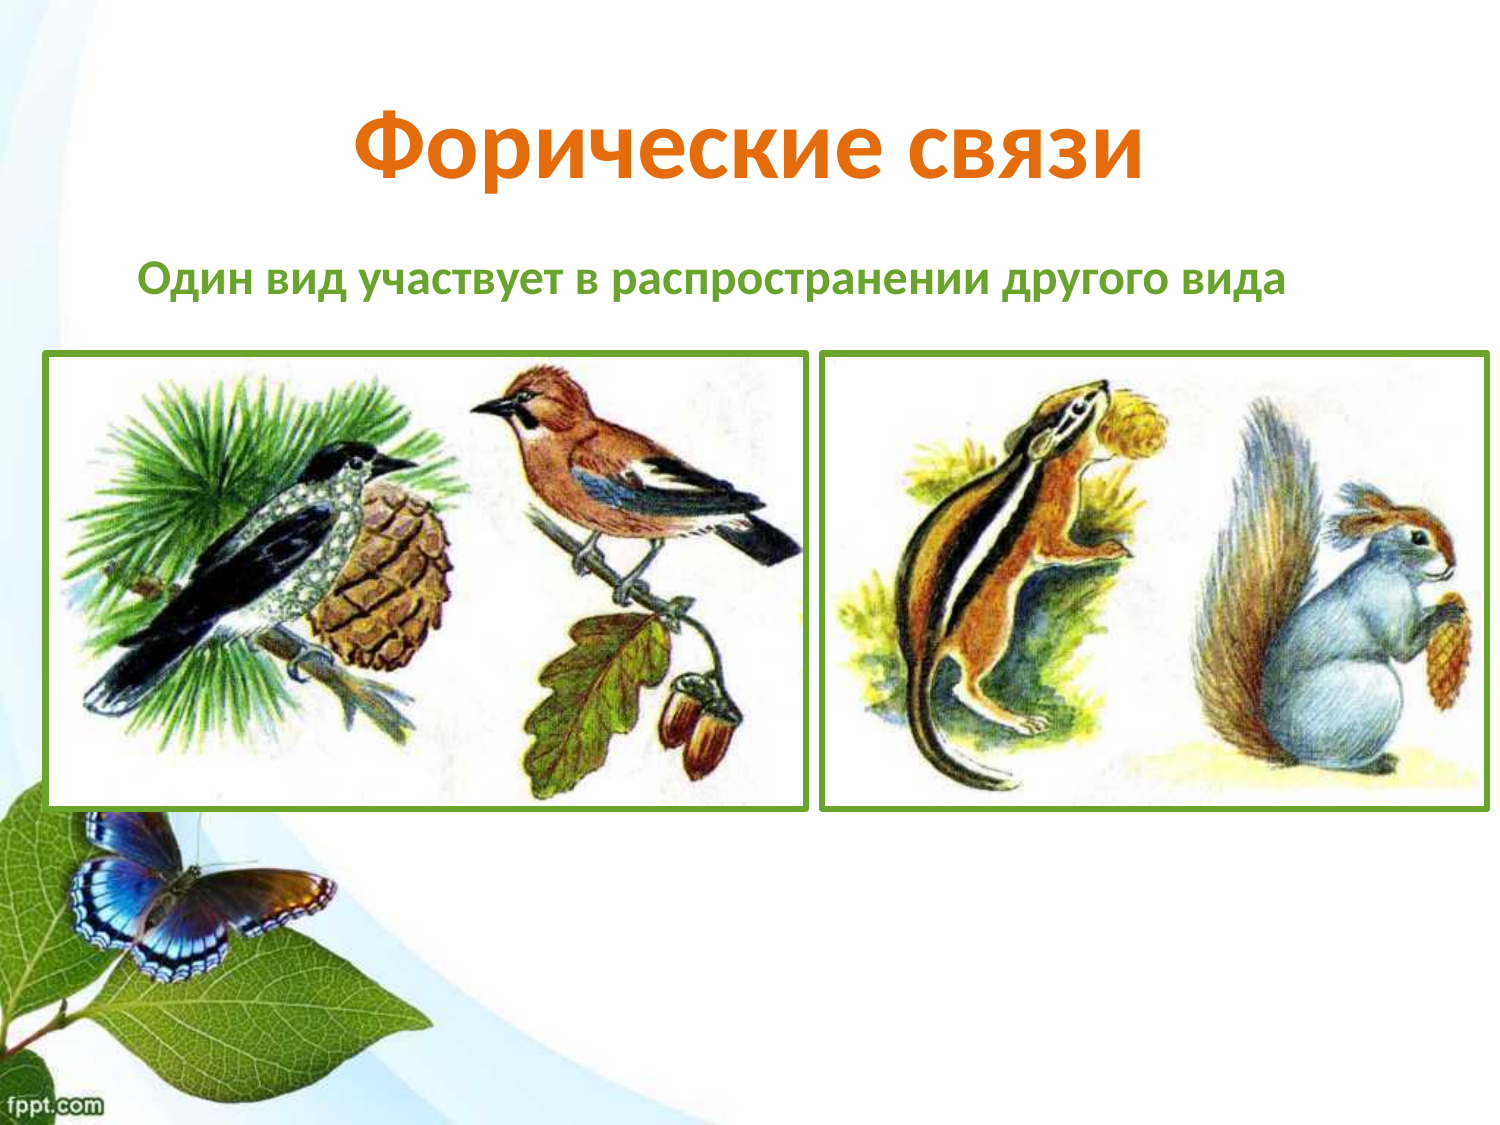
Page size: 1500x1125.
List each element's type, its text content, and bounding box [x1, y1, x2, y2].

list Один вид участвует в распространении другого вида [48, 232, 1377, 312]
picture [0, 0, 1500, 1125]
title Форические связи [75, 45, 1425, 233]
